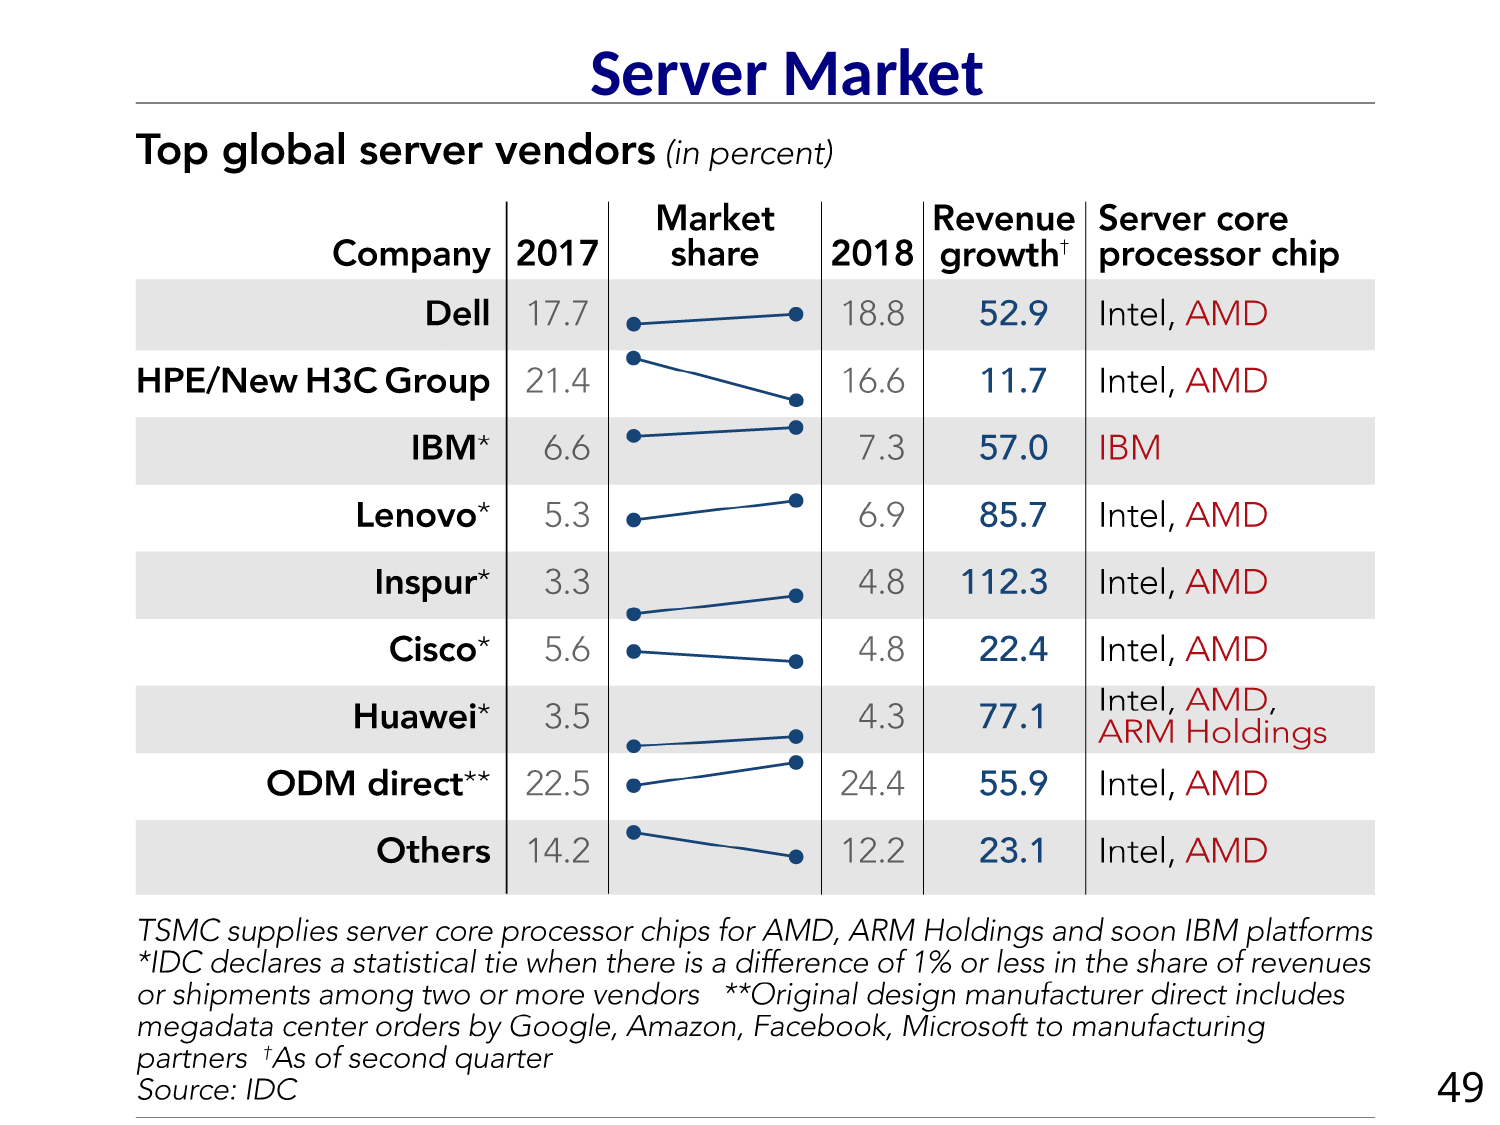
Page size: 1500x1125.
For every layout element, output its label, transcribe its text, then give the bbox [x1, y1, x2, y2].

title Server Market [199, 12, 1376, 100]
picture [135, 100, 1376, 1118]
slide_number 49 [1375, 1085, 1500, 1125]
